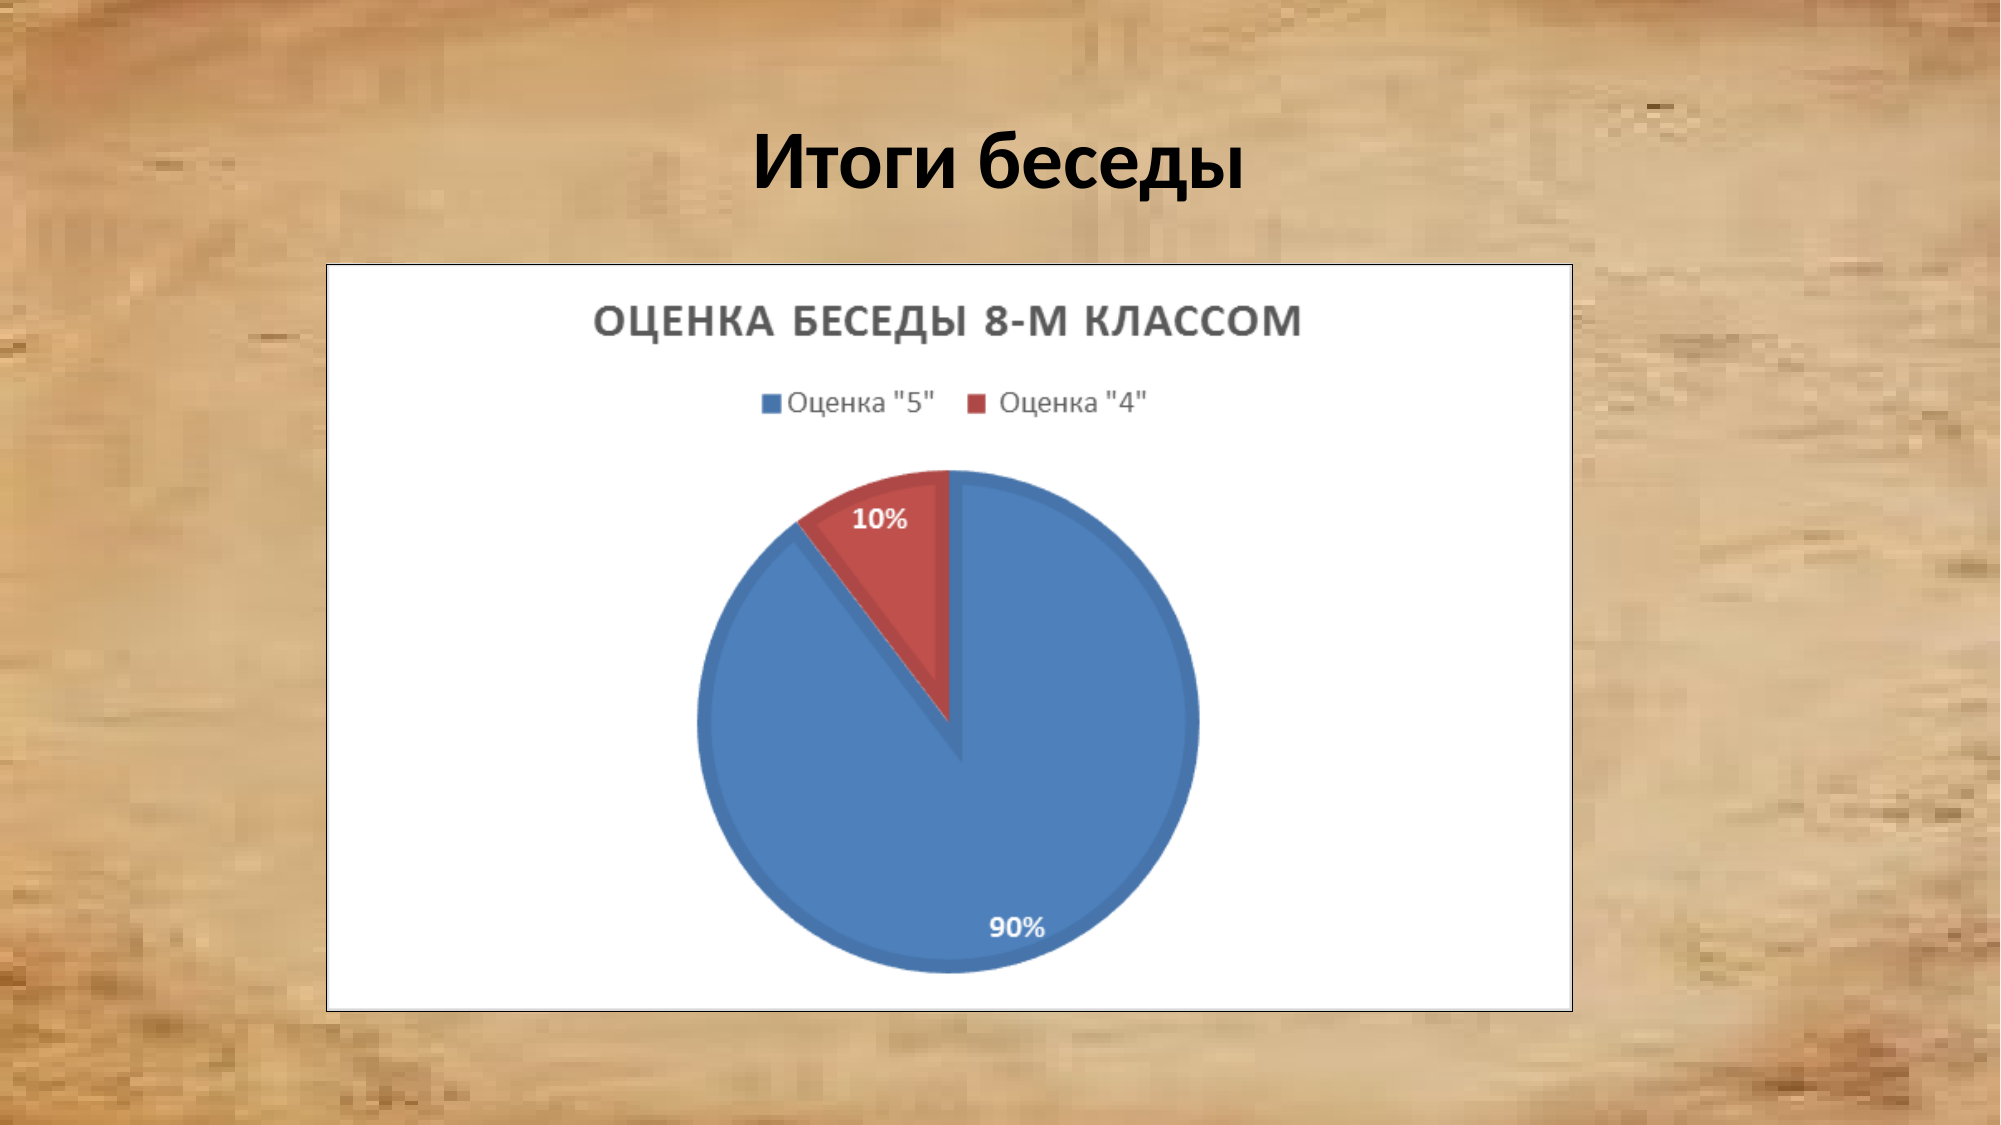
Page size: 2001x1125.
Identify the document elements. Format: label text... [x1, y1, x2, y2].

picture [0, 0, 2001, 1125]
text_box Итоги беседы [0, 97, 2000, 213]
